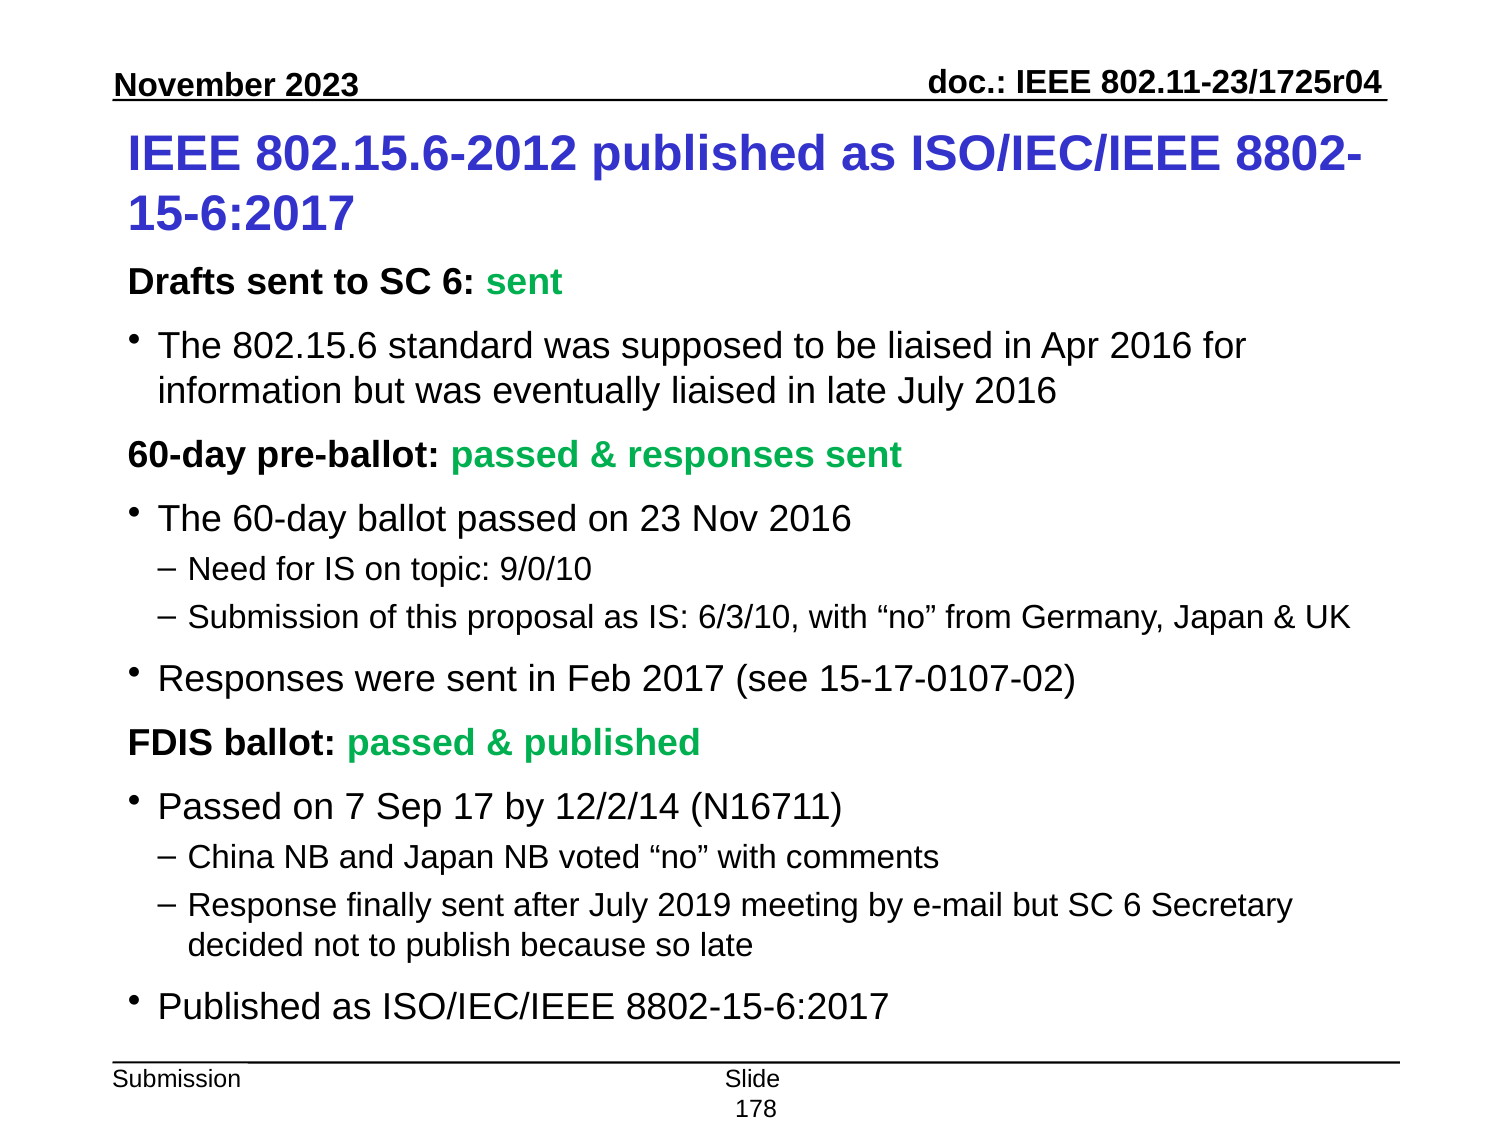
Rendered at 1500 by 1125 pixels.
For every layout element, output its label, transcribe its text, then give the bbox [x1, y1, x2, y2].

list Drafts sent to SC 6: sent The 802.15.6 standard was supposed to be liaised in Apr 2016 for information but was eventually liaised in late July 2016 60-day pre-ballot: passed & responses sent The 60-day ballot passed on 23 Nov 2016 Need for IS on topic: 9/0/10 Submission of this proposal as IS: 6/3/10, with “no” from Germany, Japan & UK Responses were sent in Feb 2017 (see 15-17-0107-02) FDIS ballot: passed & published Passed on 7 Sep 17 by 12/2/14 (N16711) China NB and Japan NB voted “no” with comments Response finally sent after July 2019 meeting by e-mail but SC 6 Secretary decided not to publish because so late Published as ISO/IEC/IEEE 8802-15-6:2017 [112, 249, 1388, 925]
title IEEE 802.15.6-2012 published as ISO/IEC/IEEE 8802-15-6:2017 [112, 112, 1388, 249]
slide_number Slide 178 [709, 1061, 803, 1093]
